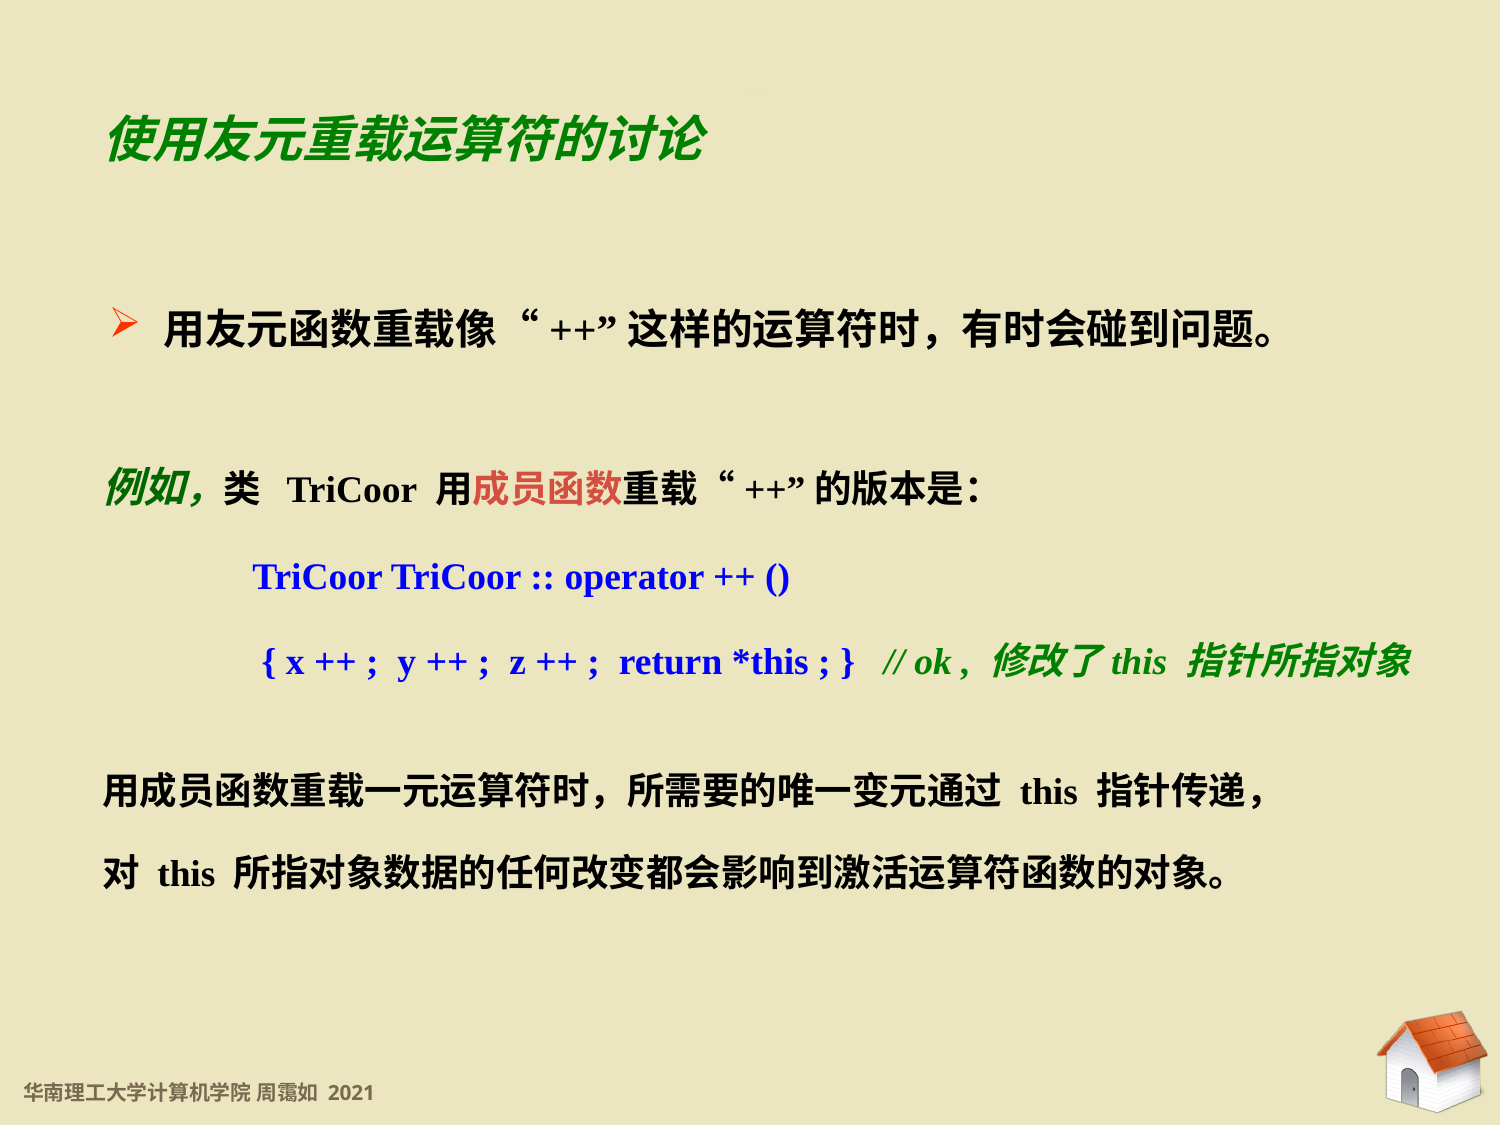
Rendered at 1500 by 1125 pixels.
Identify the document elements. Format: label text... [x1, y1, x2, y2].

text_box 使用友元重载运算符的讨论 [87, 87, 137, 188]
picture [1375, 999, 1488, 1124]
title 7.2.2 用友元函数重载算符 [137, 87, 1375, 275]
text_box 用友元函数重载像“++”这样的运算符时，有时会碰到问题。 [93, 249, 1432, 408]
text_box 例如，类 TriCoor 用成员函数重载“++”的版本是： TriCoor TriCoor :: operator ++ () { x ++ ; y ++ ; z ++ ; return *this ; } // ok , 修改了this 指针所指对象 用成员函数重载一元运算符时，所需要的唯一变元通过 this 指针传递， 对 this 所指对象数据的任何改变都会影响到激活运算符函数的对象。 [87, 408, 1459, 901]
